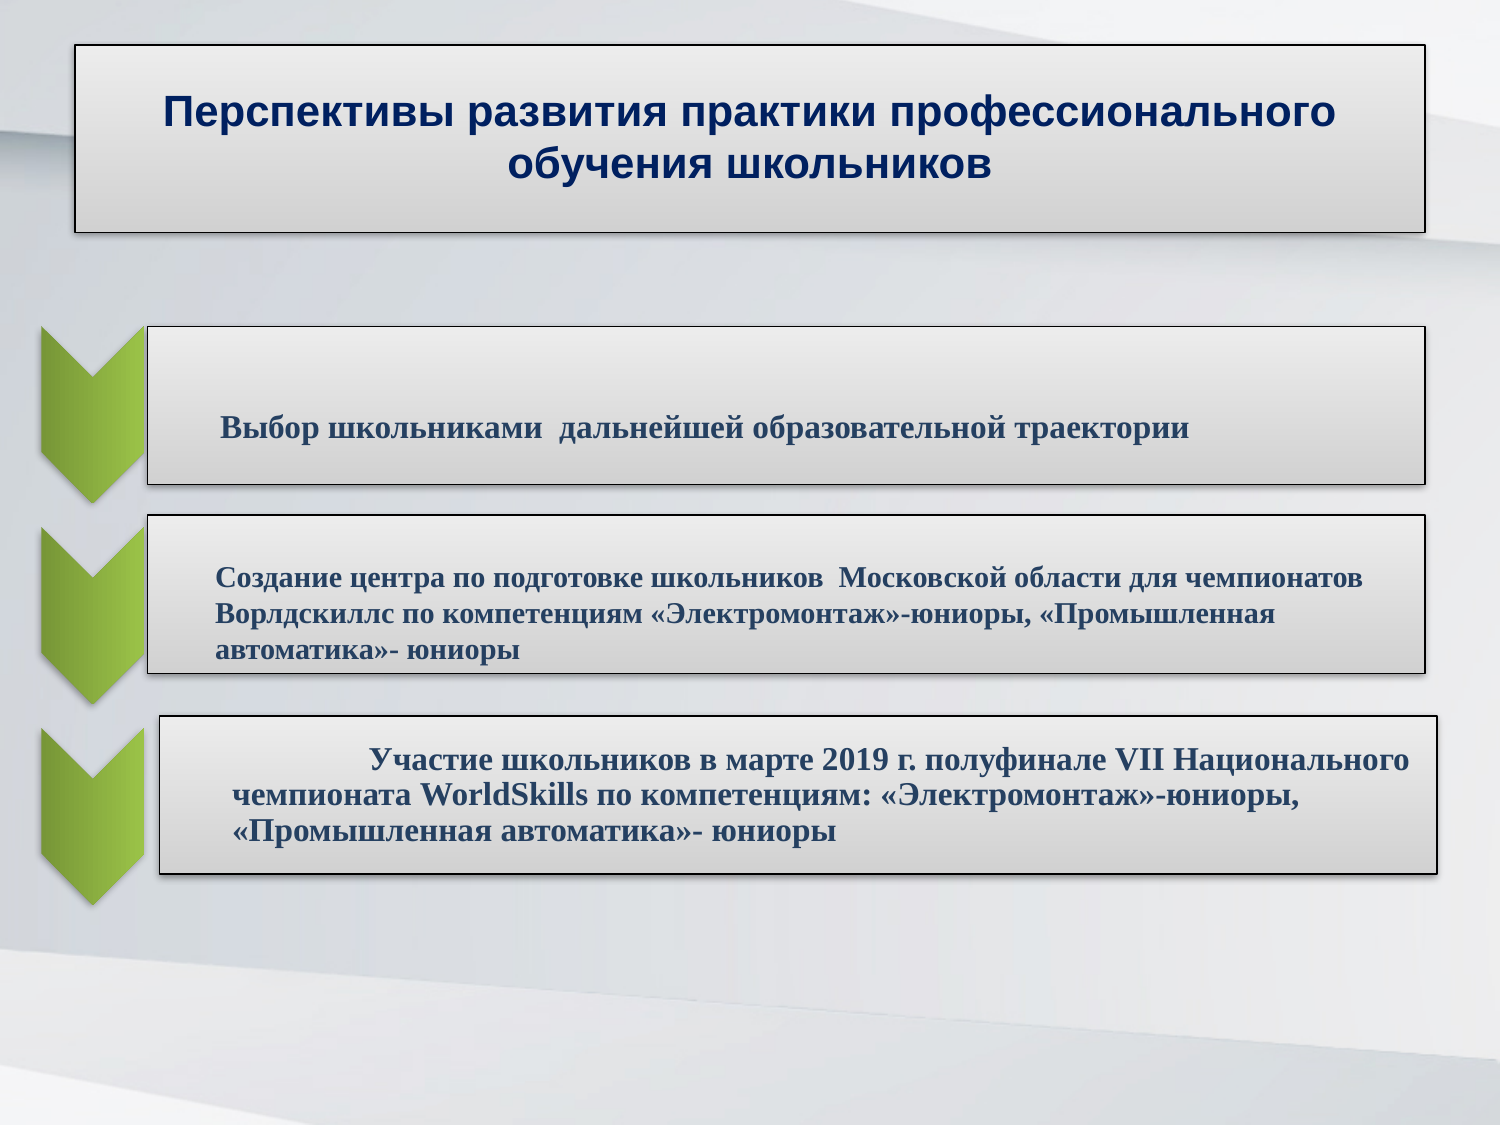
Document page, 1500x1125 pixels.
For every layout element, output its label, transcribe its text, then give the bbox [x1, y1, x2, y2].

text_box [41, 326, 145, 504]
text_box Создание центра по подготовке школьников Московской области для чемпионатов Ворлдскиллс по компетенциям «Электромонтаж»-юниоры, «Промышленная автоматика»- юниоры [147, 514, 1426, 674]
picture [0, 0, 1500, 1125]
list Выбор школьниками дальнейшей образовательной траектории [147, 326, 1426, 485]
text_box Участие школьников в марте 2019 г. полуфинале VII Национального чемпионата WorldSkills по компетенциям: «Электромонтаж»-юниоры, «Промышленная автоматика»- юниоры [159, 715, 1438, 875]
text_box [41, 727, 145, 905]
text_box [41, 527, 145, 705]
title Перспективы развития практики профессионального обучения школьников [74, 44, 1426, 233]
